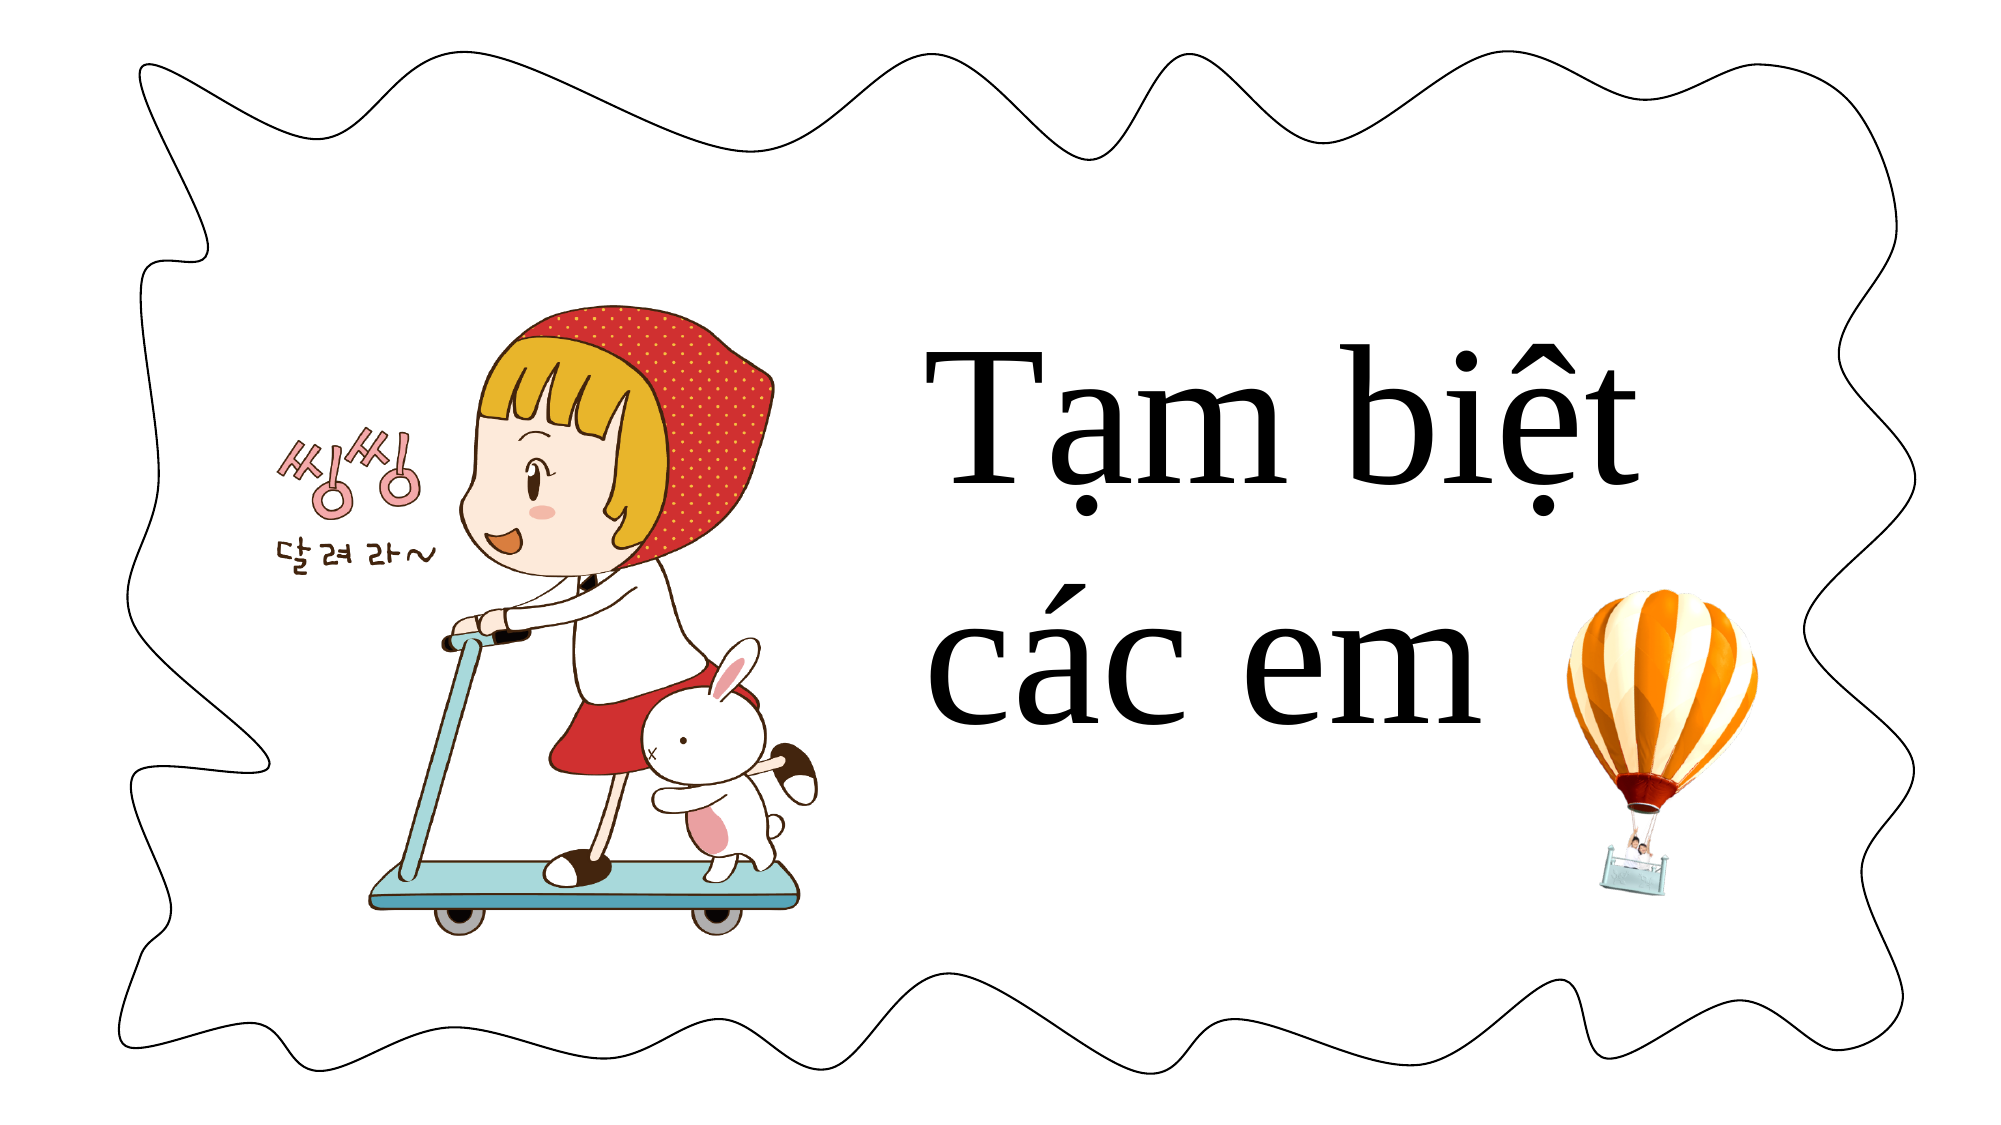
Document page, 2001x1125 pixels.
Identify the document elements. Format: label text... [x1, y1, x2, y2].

picture [1370, 526, 1915, 1021]
text_box [117, 50, 1917, 1075]
text_box Tạm biệt các em [909, 276, 1768, 772]
picture [276, 305, 818, 936]
